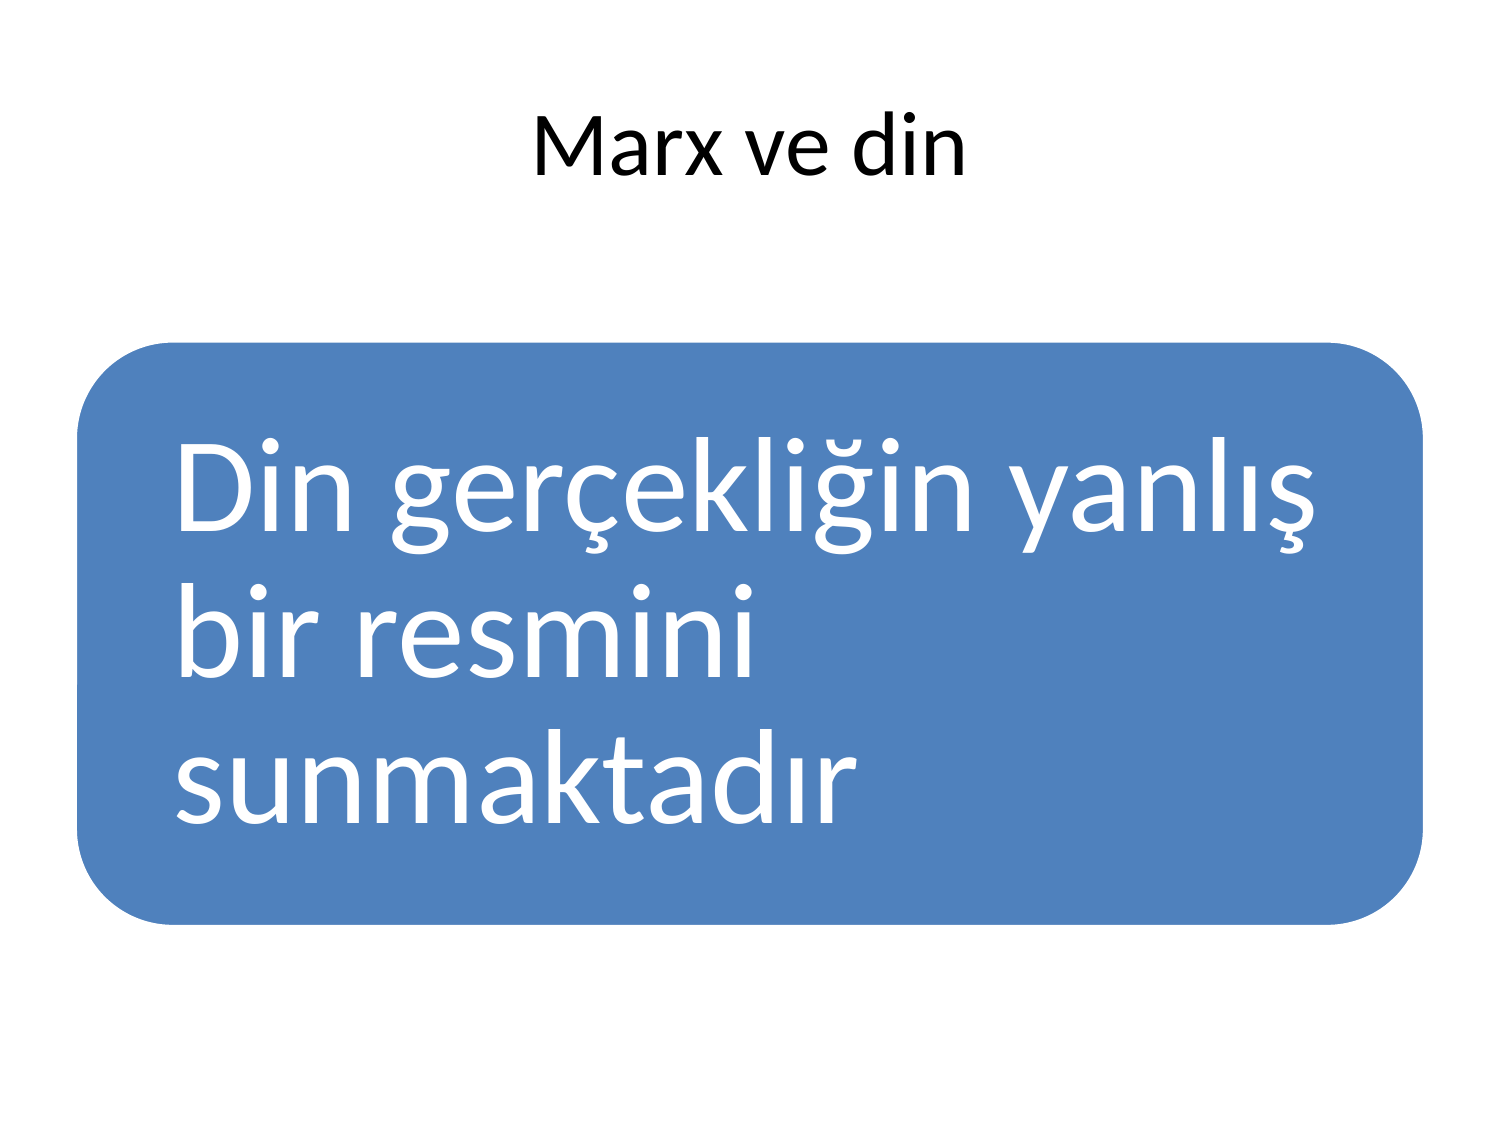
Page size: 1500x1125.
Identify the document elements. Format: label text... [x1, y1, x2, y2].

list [74, 262, 1426, 1006]
title Marx ve din [75, 45, 1425, 233]
